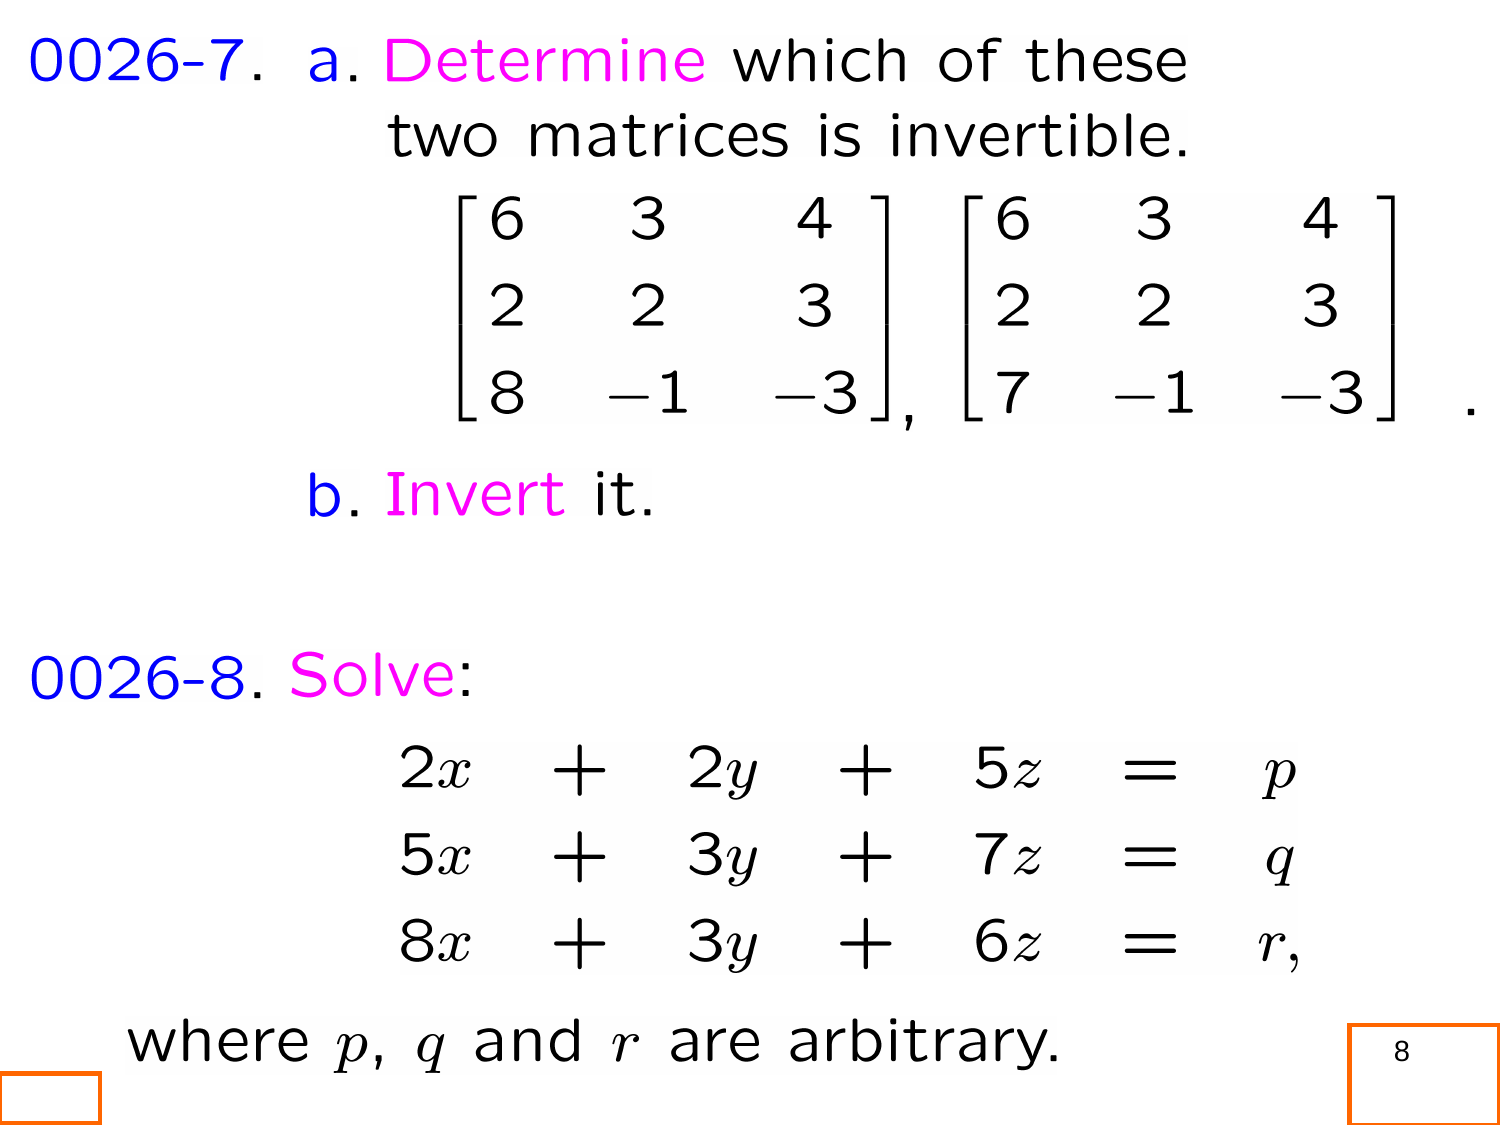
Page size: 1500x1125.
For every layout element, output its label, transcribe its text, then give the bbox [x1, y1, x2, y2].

picture [962, 193, 1397, 424]
picture [400, 742, 1298, 975]
picture [307, 47, 358, 82]
picture [29, 37, 263, 85]
text_box [0, 1073, 100, 1124]
picture [29, 654, 263, 702]
picture [309, 469, 360, 517]
picture [289, 649, 470, 700]
picture [456, 193, 891, 424]
slide_number 8 [1074, 1024, 1425, 1103]
picture [385, 34, 1188, 82]
picture [385, 109, 1188, 157]
picture [124, 1015, 1057, 1076]
picture [385, 468, 653, 516]
picture [902, 412, 913, 432]
text_box [1349, 1025, 1500, 1125]
picture [1465, 406, 1476, 417]
